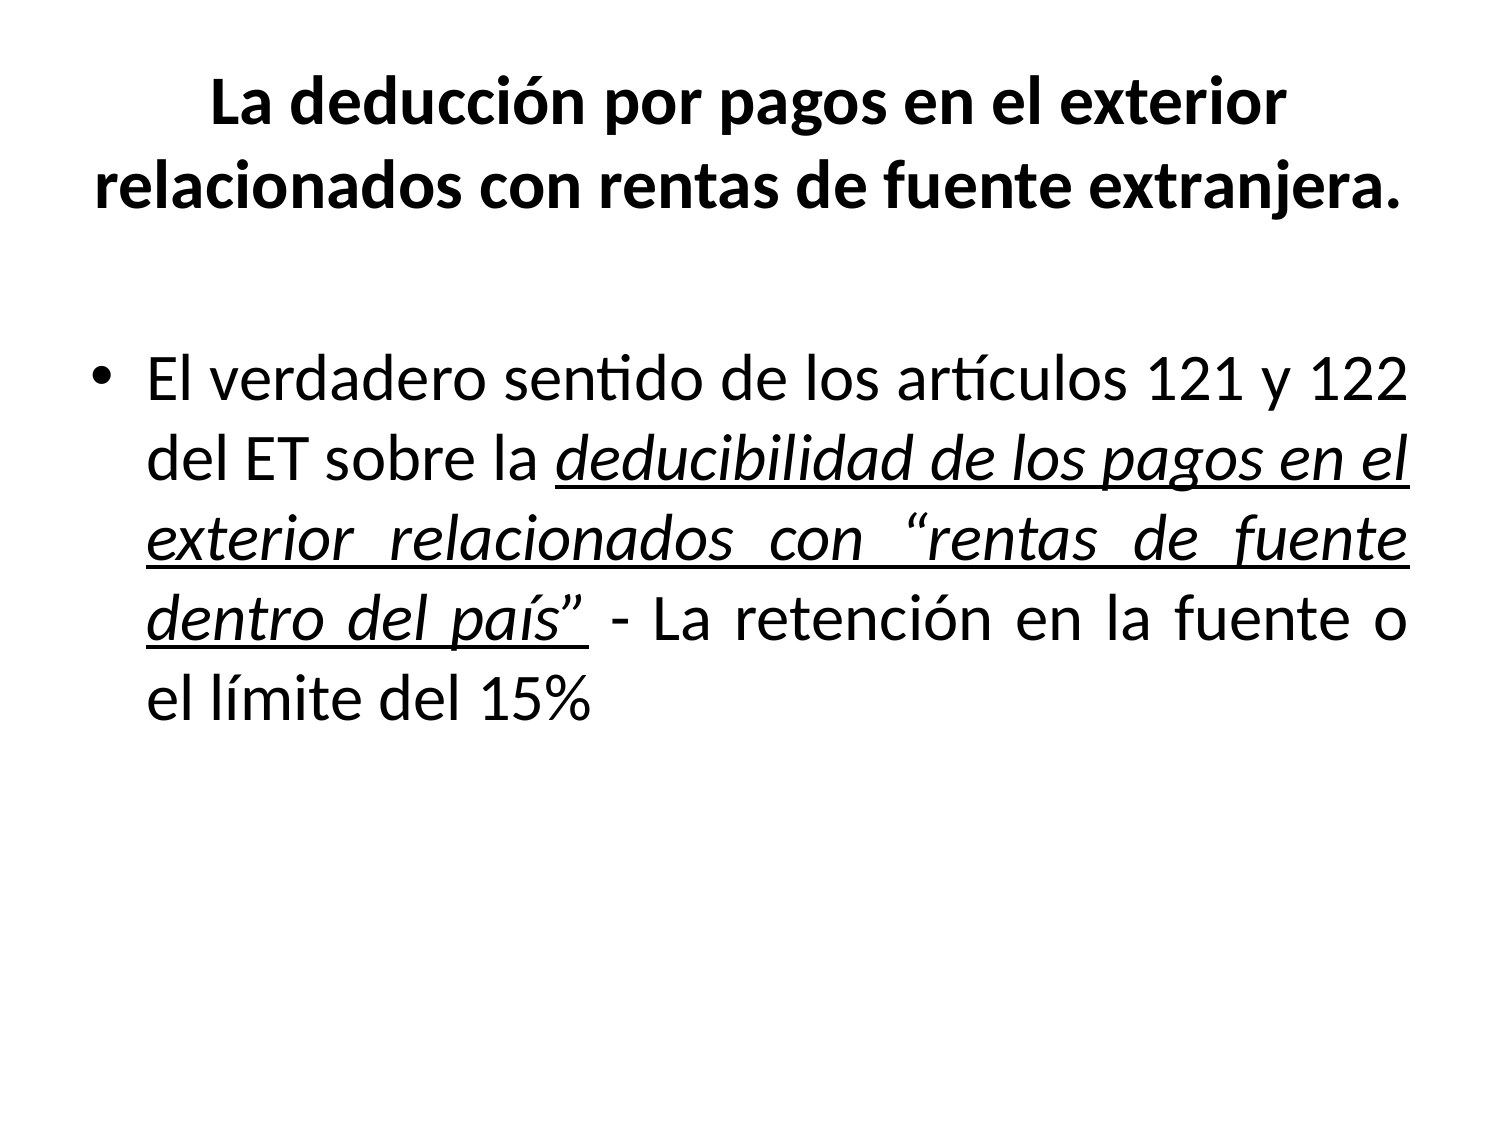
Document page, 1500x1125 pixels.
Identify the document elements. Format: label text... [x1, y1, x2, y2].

title La deducción por pagos en el exterior relacionados con rentas de fuente extranjera. [75, 45, 1425, 233]
list El verdadero sentido de los artículos 121 y 122 del ET sobre la deducibilidad de los pagos en el exterior relacionados con “rentas de fuente dentro del país” - La retención en la fuente o el límite del 15% [75, 326, 1425, 1083]
